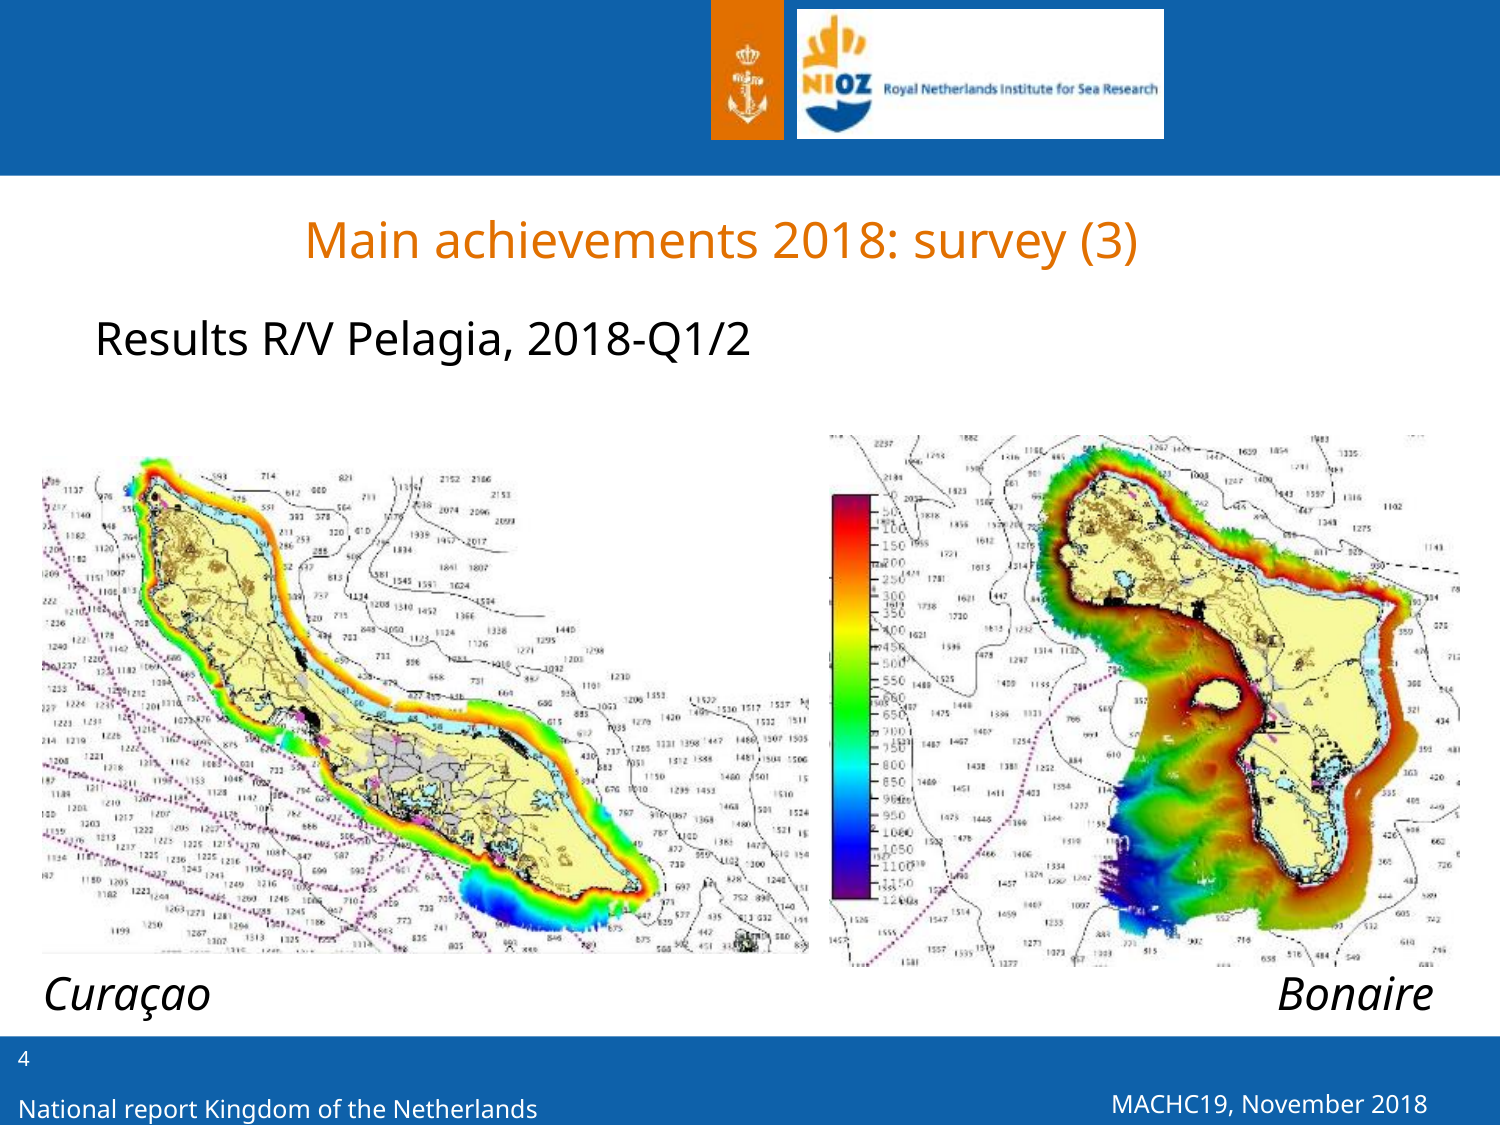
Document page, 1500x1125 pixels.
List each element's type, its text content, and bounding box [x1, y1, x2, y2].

picture [829, 435, 1460, 967]
picture [711, 0, 784, 140]
text_box Results R/V Pelagia, 2018-Q1/2 [79, 302, 780, 373]
title Main achievements 2018: survey (3) [255, 208, 1188, 331]
text_box Bonaire [1262, 975, 1450, 1027]
text_box Curaçao [27, 957, 227, 1027]
picture [796, 8, 1164, 139]
picture [41, 455, 809, 954]
